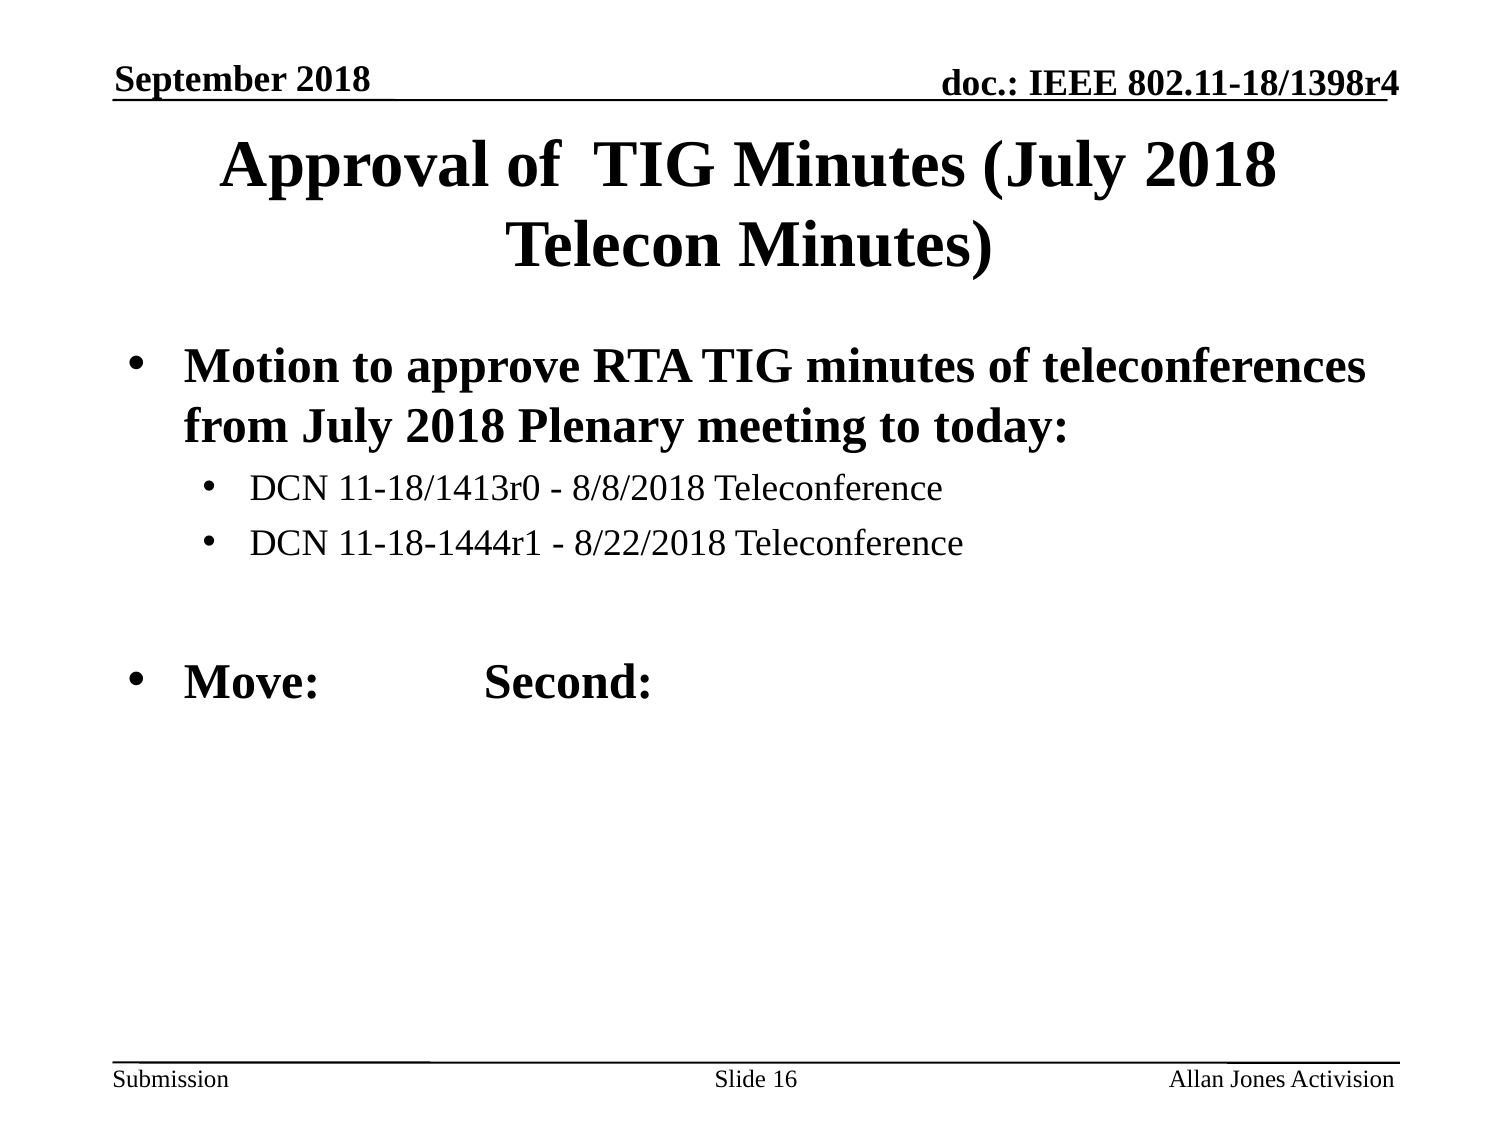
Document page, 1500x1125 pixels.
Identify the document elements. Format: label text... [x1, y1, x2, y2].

slide_number Slide 16 [712, 1061, 800, 1123]
footer Allan Jones Activision [878, 1061, 1402, 1093]
title Approval of TIG Minutes (July 2018 Telecon Minutes) [112, 112, 1388, 288]
list Motion to approve RTA TIG minutes of teleconferences from July 2018 Plenary meeting to today: DCN 11-18/1413r0 - 8/8/2018 Teleconference DCN 11-18-1444r1 - 8/22/2018 Teleconference Move: Second: [112, 324, 1388, 1000]
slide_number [114, 54, 423, 100]
